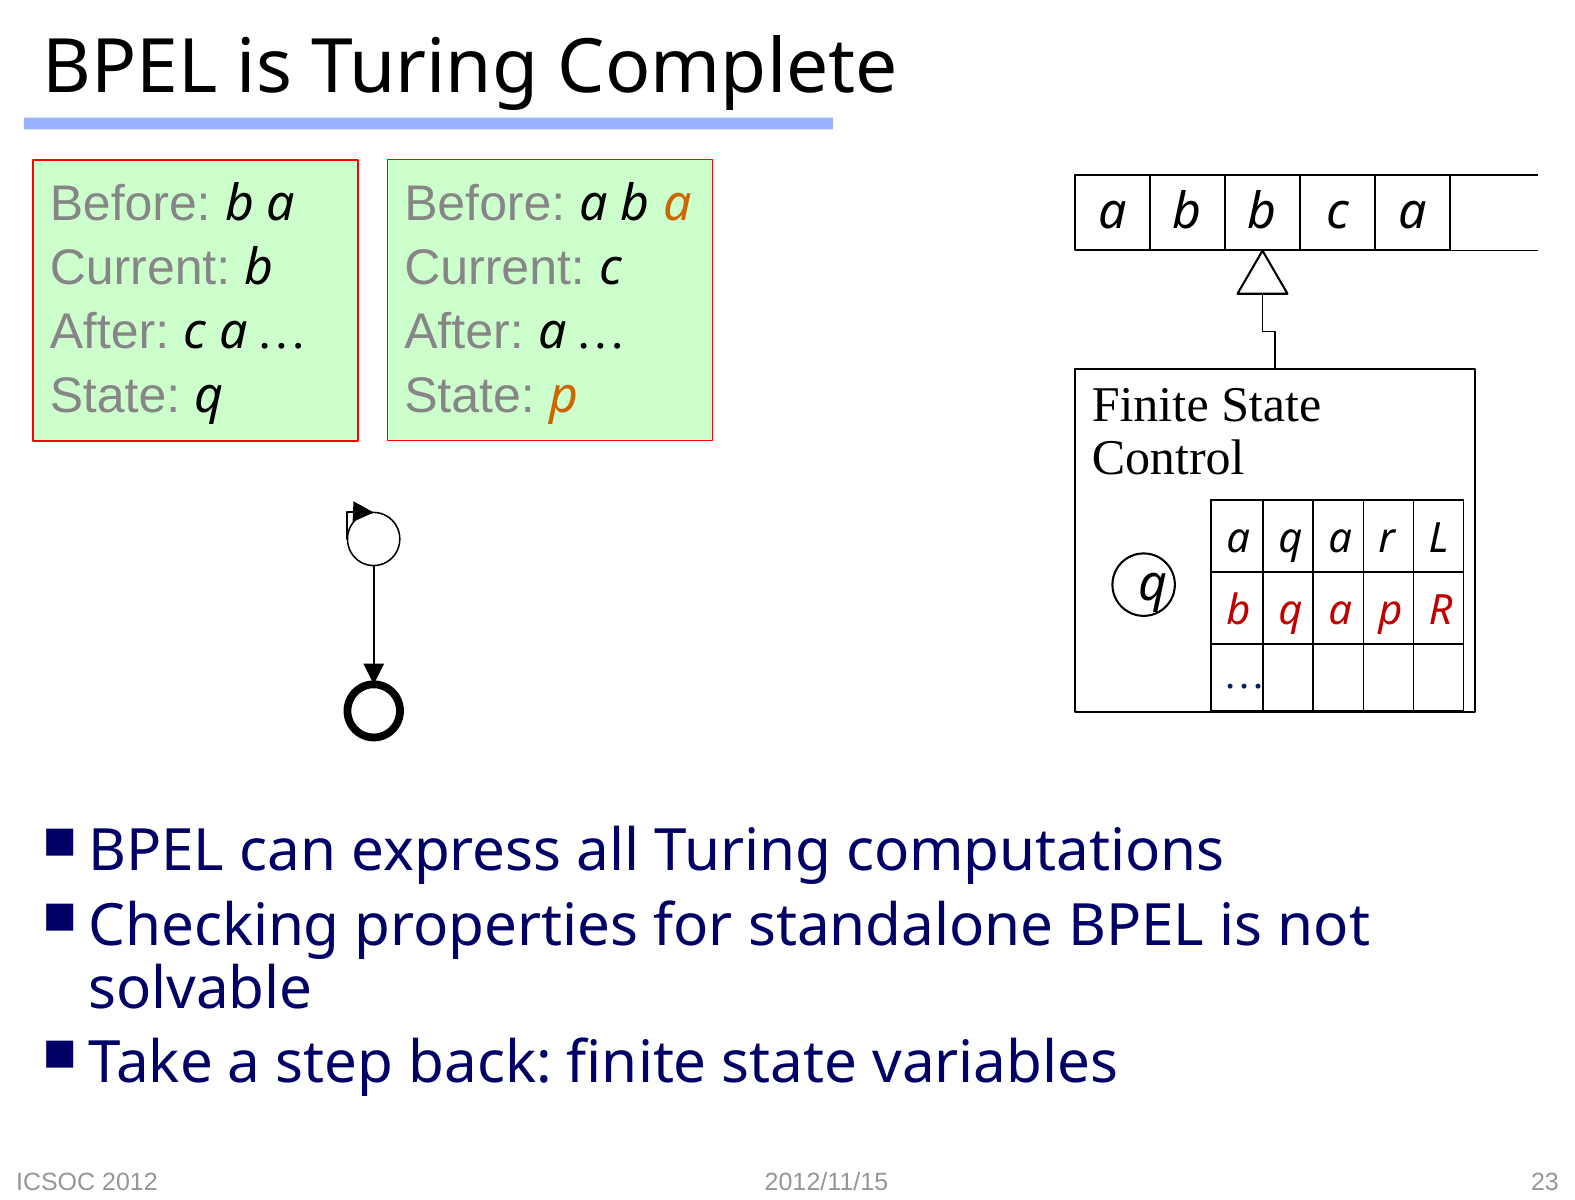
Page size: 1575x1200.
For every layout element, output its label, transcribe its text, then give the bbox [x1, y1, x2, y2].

slide_number 23 [1246, 1160, 1575, 1200]
text_box Before: b a Current: b After: c a … State: q [32, 160, 358, 442]
text_box Finite State Control [1074, 369, 1475, 713]
text_box [347, 684, 401, 738]
text_box a [1374, 174, 1450, 250]
text_box [1237, 250, 1288, 294]
text_box q [1112, 553, 1175, 616]
text_box Before: a b a Current: c After: a … State: p [387, 159, 713, 441]
text_box c [1299, 174, 1374, 250]
text_box [349, 512, 400, 566]
text_box BPEL can express all Turing computations Checking properties for standalone BPEL is not solvable Take a step back: finite state variables [26, 812, 1549, 1150]
title BPEL is Turing Complete [26, 0, 1549, 125]
text_box b [1224, 174, 1299, 250]
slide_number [662, 1160, 991, 1200]
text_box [1230, 325, 1307, 339]
text_box a [1074, 174, 1149, 250]
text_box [347, 512, 374, 540]
footer ICSOC 2012 [0, 1160, 499, 1200]
text_box b [1149, 174, 1224, 250]
